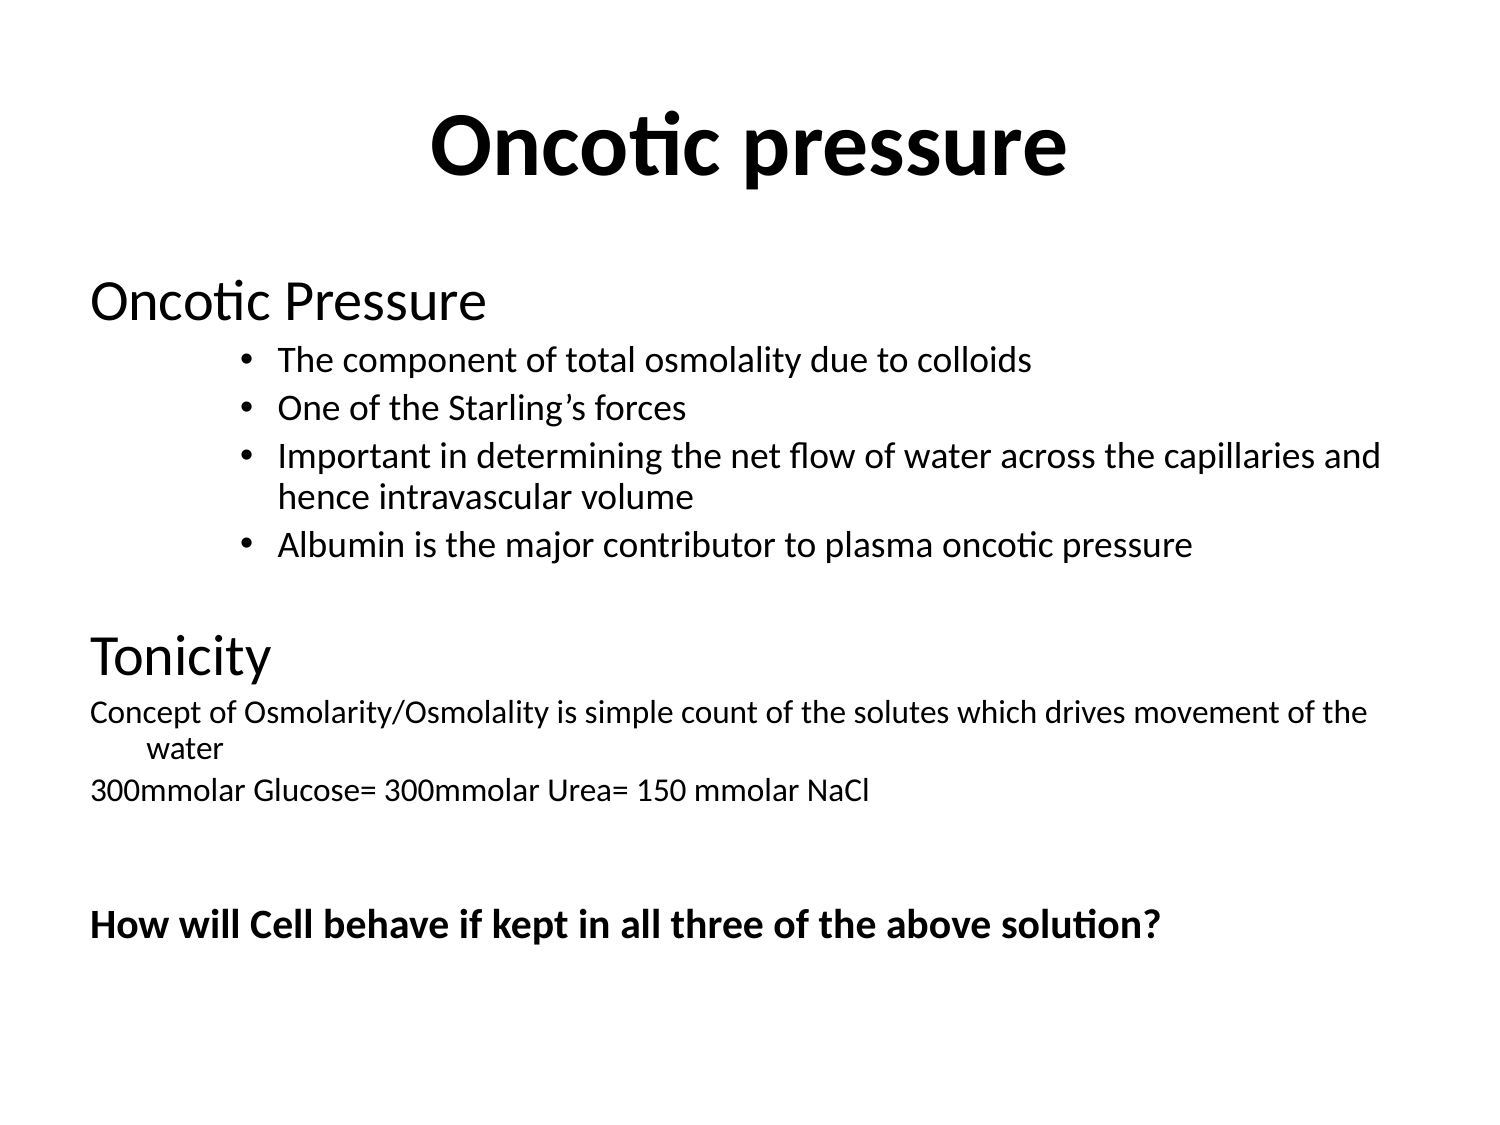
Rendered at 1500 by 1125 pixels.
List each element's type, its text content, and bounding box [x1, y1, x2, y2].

list Oncotic Pressure The component of total osmolality due to colloids One of the Starling’s forces Important in determining the net flow of water across the capillaries and hence intravascular volume Albumin is the major contributor to plasma oncotic pressure Tonicity Concept of Osmolarity/Osmolality is simple count of the solutes which drives movement of the water 300mmolar Glucose= 300mmolar Urea= 150 mmolar NaCl How will Cell behave if kept in all three of the above solution? [75, 262, 1425, 1005]
title Oncotic pressure [75, 45, 1425, 233]
